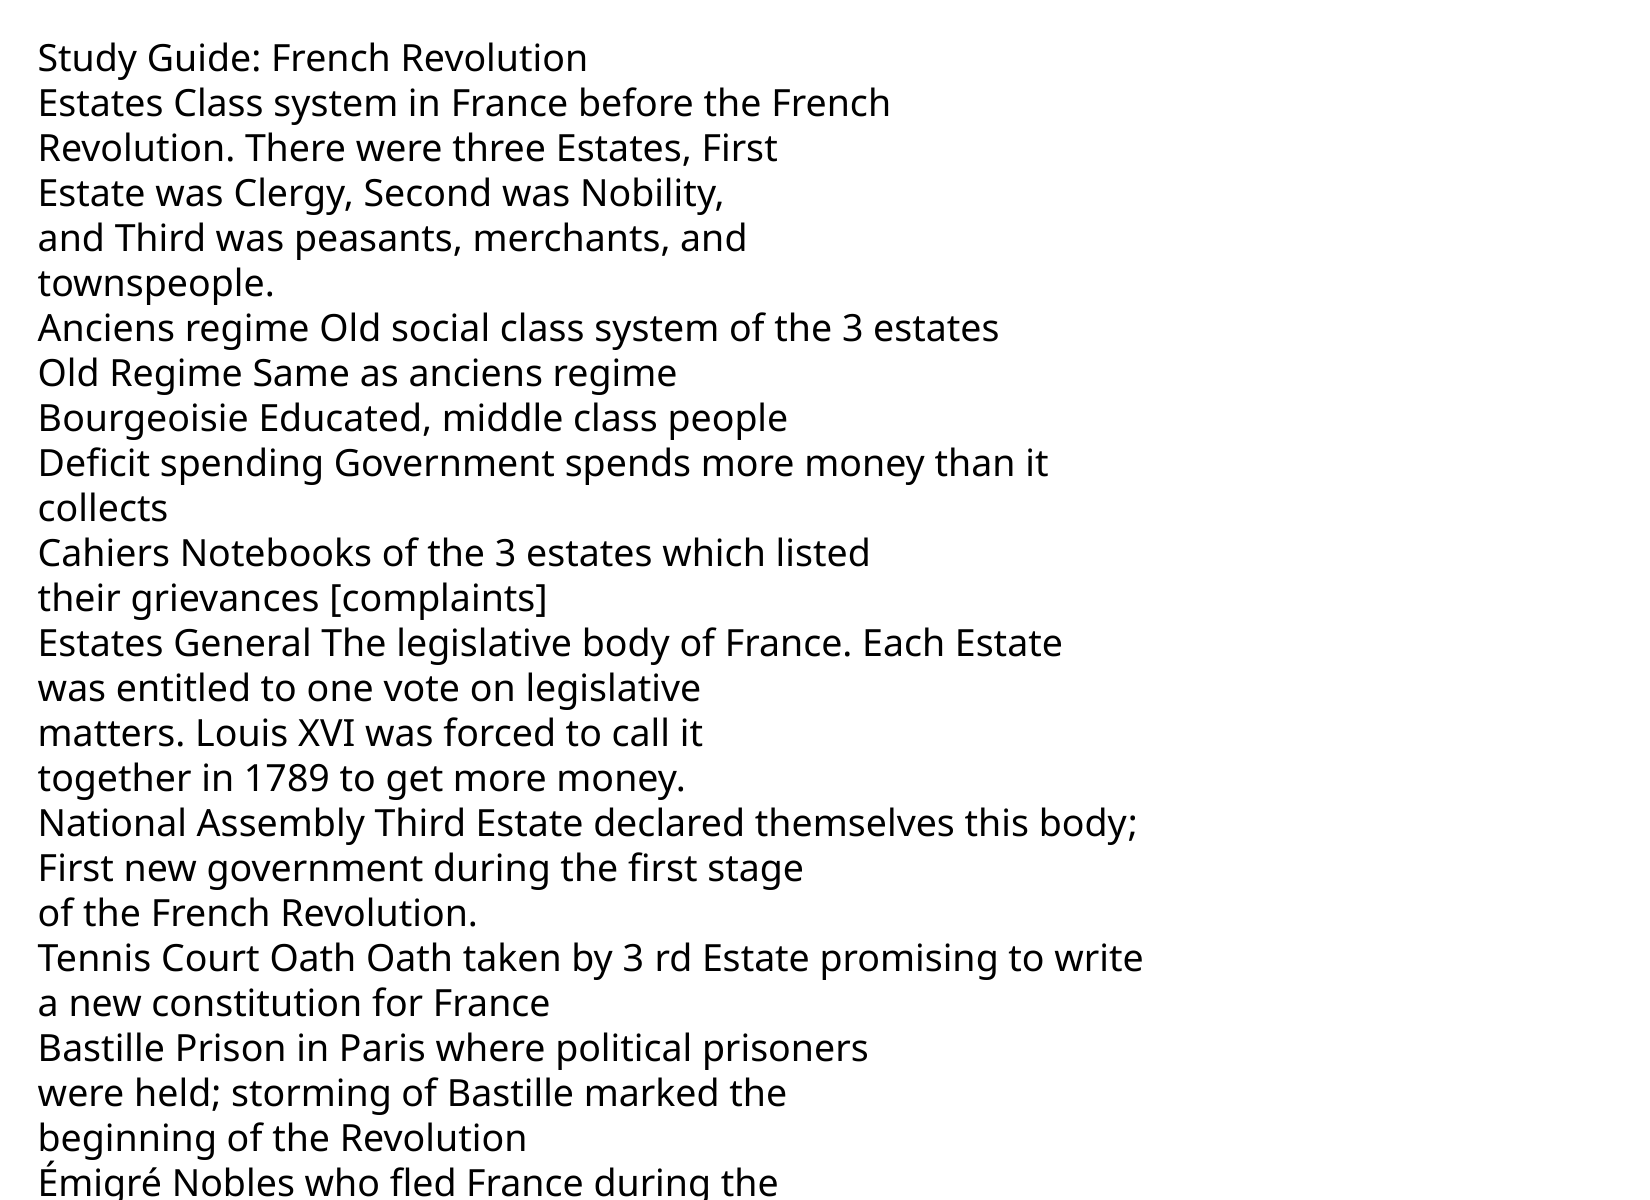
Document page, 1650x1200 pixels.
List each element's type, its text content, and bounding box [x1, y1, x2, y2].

text_box Study Guide: French Revolution Estates Class system in France before the French Revolution. There were three Estates, First Estate was Clergy, Second was Nobility, and Third was peasants, merchants, and townspeople. Anciens regime Old social class system of the 3 estates Old Regime Same as anciens regime Bourgeoisie Educated, middle class people Deficit spending Government spends more money than it collects Cahiers Notebooks of the 3 estates which listed their grievances [complaints] Estates General The legislative body of France. Each Estate was entitled to one vote on legislative matters. Louis XVI was forced to call it together in 1789 to get more money. National Assembly Third Estate declared themselves this body; First new government during the first stage of the French Revolution. Tennis Court Oath Oath taken by 3 rd Estate promising to write a new constitution for France Bastille Prison in Paris where political prisoners were held; storming of Bastille marked the beginning of the Revolution Émigré Nobles who fled France during the Revolution Sansculotte Working class radicals of the Revolution Great Fear Period of chaos caused by famine in which peasants rioted against nobles “Liberty, Equality, Fraternity” The slogan used in the French Revolution of 1789 to mean freedom for all persons, equal treatment regardless of inherited status, and brotherhood of all people working together to make a better world. Declaration of the Rights of Man and Citizen Revolutionary document of the French Revolution. Written in 1789, it spelled out certain rights believed to be universal to all mankind. Patterned on the American Declaration of Independence. Lafayette Hero of American Revolution; Led the National Guard National Guard A middleclass militia created to fight against the royal troops Tricolor Flag of the Revolution (red, white, and blue) Civil Constitution of the Clergy 1790bishops and priests became elected, salaried officials; Papal authority over French Church ended; dissolved convents and monasteries. Many peasants did not agree with this. Constitution of 1791 Made France a limited monarchy; created the Legislative Assembly to make laws, collect taxes, and decide on issues of war and peace. Declaration of Pilnitz Emperor of Austria threatened to intervene in France to protect the French monarchy Jacobins Radical leaders of Legislative Assembly; mostly middleclass lawyers or intellectuals Legislative Assembly Lawmaking body created by Constitution of 1791. Constitutional Monarchy A political system in which a country is ruled by a monarch who has limited power due to a constitution September Massacres Attack on prisons holding many nobles and priests; these prisoners were killed along with many common criminals Louis XVI King of France during the Revolution; he was executed in January 1793. Marie Antoinette Queen of France who has disliked by the French people. She was executed in October 1793. Suffrage The right to vote French Republic Government of France ruled by the National Convention National Convention Legislative body created by Radicals after the September Massacres Committee of Public Safety 12 member committee that ruled with absolute power; goal was to defend France from antirevolutionaries;led by Robespierre; ran the Reign of Terror Robespierre Jacobin leader who become leader of Committee of Public Safety; goal was to make France a “Republic of Virtue”; instituted the Reign of Terror Reign of Terror Period during the Revolution from July 1793 to July 1794 when thousands of people were executed without fair trials Guillotine Method of execution used during the Reign of Terror Directory 5 man ruling body created by the Constitution of 1795; held power from 1795 to 1799; it was ineffective and corrupt. Nationalism Pride in one’s country or culture, often excessive in nature. This was an effect of the Revolution and rule of Napoleon “La Marseillaise” Patriotic song of Revolution, which was banned by Napoleon and later became France’s national anthem Olympe de Gouges Leader of women’s rights; created a “Declaration of the Rights of Women”; gains were taken away by Napoleon Jacques Louis David Leading artist of this period Napoleon General and emperor; ended the period of revolution and violence in France by stabilizing the government and the currency, promoted equality of the people before the law, as well as religious toleration through the Napoleonic Code of Laws. Corsica Island where Napoleon was born Plebiscite Ballot where voters say yes or no to an issue; used by Napoleon to gain power First Consul Title taken by Napoleon after his coup d’etat overthrew the Directory French Empire French territory under rule of Napoleon; Napoleon annexed territory and abolished the Holy Roman Empire Continental System Napoleon attempt to block trade between Great Britain and the rest of Europe as a way to weaken Great Britain Abdicate To give up power to rule Napoleonic Code A series of laws established by Napoleon that affected the lands he conquered throughout Western Europe. This law code reinforced many of the ideals of the French Revolution such as religious toleration and equality before the law. Waterloo Place in Belgium where Napoleon faced his final defeat Congress of Vienna Conference held after the defeat of Napoleon, led by Austria under the direction of Prince Metternich. Its goals were to turn back the clock (reactionary) and erase the ideals of the French Revolution. Balance of power A political policy in which countries attempt to preserve peace by keeping an equal military and economic status. Prince Metternich Austrian prince who led the Congress of Vienna; goal was to create a lasting peace by establishing a balance of power. 1. What were the causes of the revolution? Causes: special privileges of 1 st & 2 nd Estates, high taxes, huge government debt, Enlightenment ideas, high food prices. 2. What were the different phases of the Revolution? 1 st phase: Creation of National Assembly (Tennis Court Oath ) Storming of Bastille (July 14, 1789) Declaration of Rights of Man 2 nd phase: Constitution 1791Limited monarchy (Moderate) Constitution of civil clergy – put church under state control 3 rd phase (radical): 1793King & Queen are executed National Convention set up Committee of Public Safety. Reign of Terror July 1793 – July 1794 4 th phase (moderates): Directory – 5 man rule 17951799 5 th phase: Rule of Napoleon (17991815) coup d’etat –overthrow of government. Plebiscite 3. What ideas were embodied in the Declaration of the Rights of Man and Citizen? All men have natured rights Equality under the law Religious freedom fair taxes 4. Why did the Revolution become radical? War against other nations was going badly; king’s guards are attached; radicals took over assembly; King & Queen executed. 5. How and why did Napoleon come to power? Directory was ineffective; Napoleon was popular general who had won victories for France & restore order; coup d’etat put him in power; became 1 st consul; 1804 declared himself emperor; defeated in 1814 & exiled to Elba; returned for 100 days – finally defeated at Battle of Waterloo. 6. How did France change under the reign of Napoleon? Changes by Napoleon: Economy: encourage new industries, built roads & canals, controlled prices Education: built schools (free public education) Napoleonic Code: equality of citizens before the law. 7. How did the Napoleonic Age influence Europe? Rise of Nationalism Spread of Enlightenment ideas Legal systems influenced by Napoleonic Code [30, 30, 1529, 1200]
